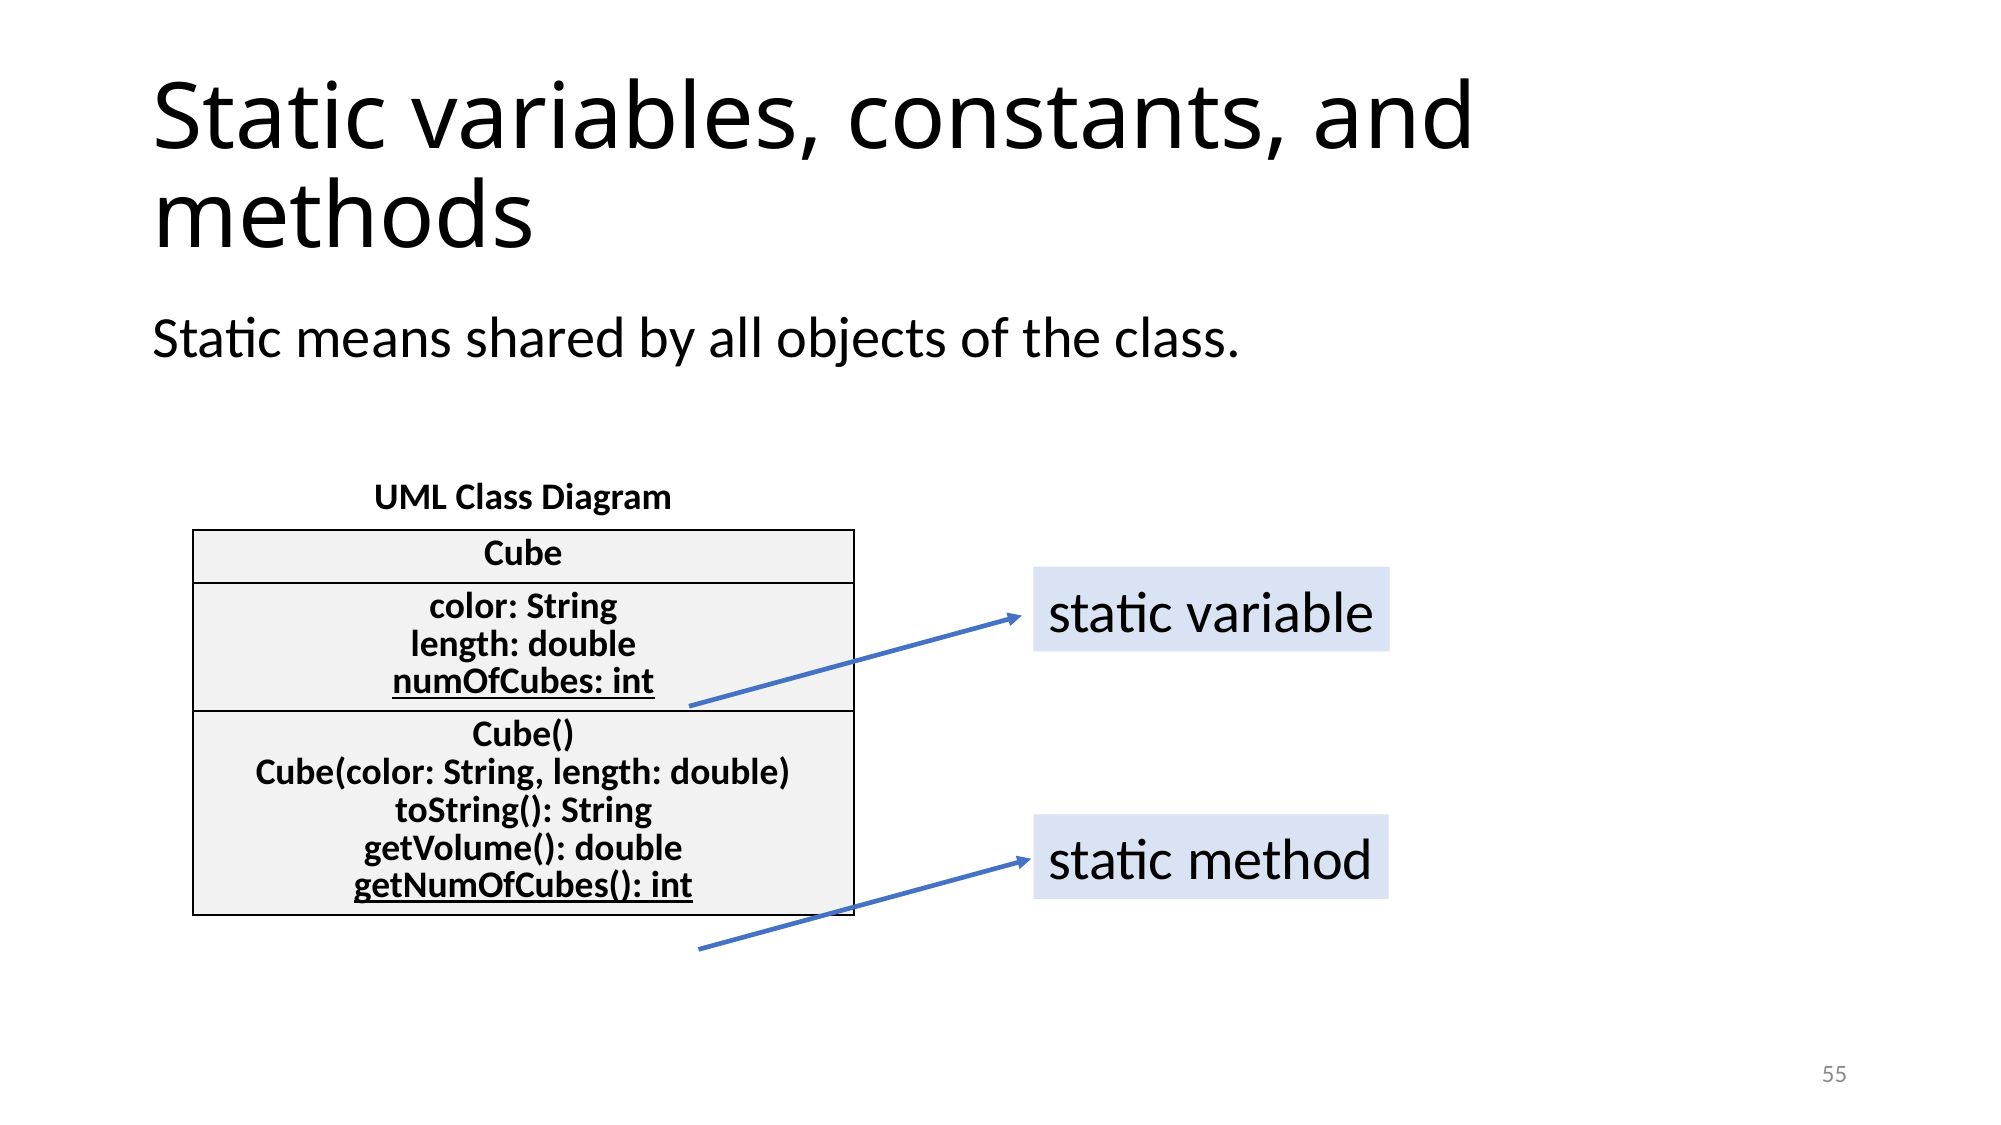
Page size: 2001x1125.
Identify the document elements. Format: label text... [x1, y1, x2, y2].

title Static variables, constants, and methods [137, 59, 1863, 278]
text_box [689, 615, 1022, 707]
text_box static variable [1033, 566, 1390, 652]
slide_number 55 [1412, 1042, 1863, 1103]
text_box static method [1033, 814, 1389, 899]
table_header Cube [194, 531, 853, 582]
list Static means shared by all objects of the class. [137, 299, 1863, 1014]
table_cell color: String length: double numOfCubes: int [194, 584, 853, 710]
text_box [698, 858, 1032, 950]
table_cell Cube() Cube(color: String, length: double) toString(): String getVolume(): double getNumOfCubes(): int [194, 712, 853, 914]
text_box UML Class Diagram [359, 464, 688, 525]
